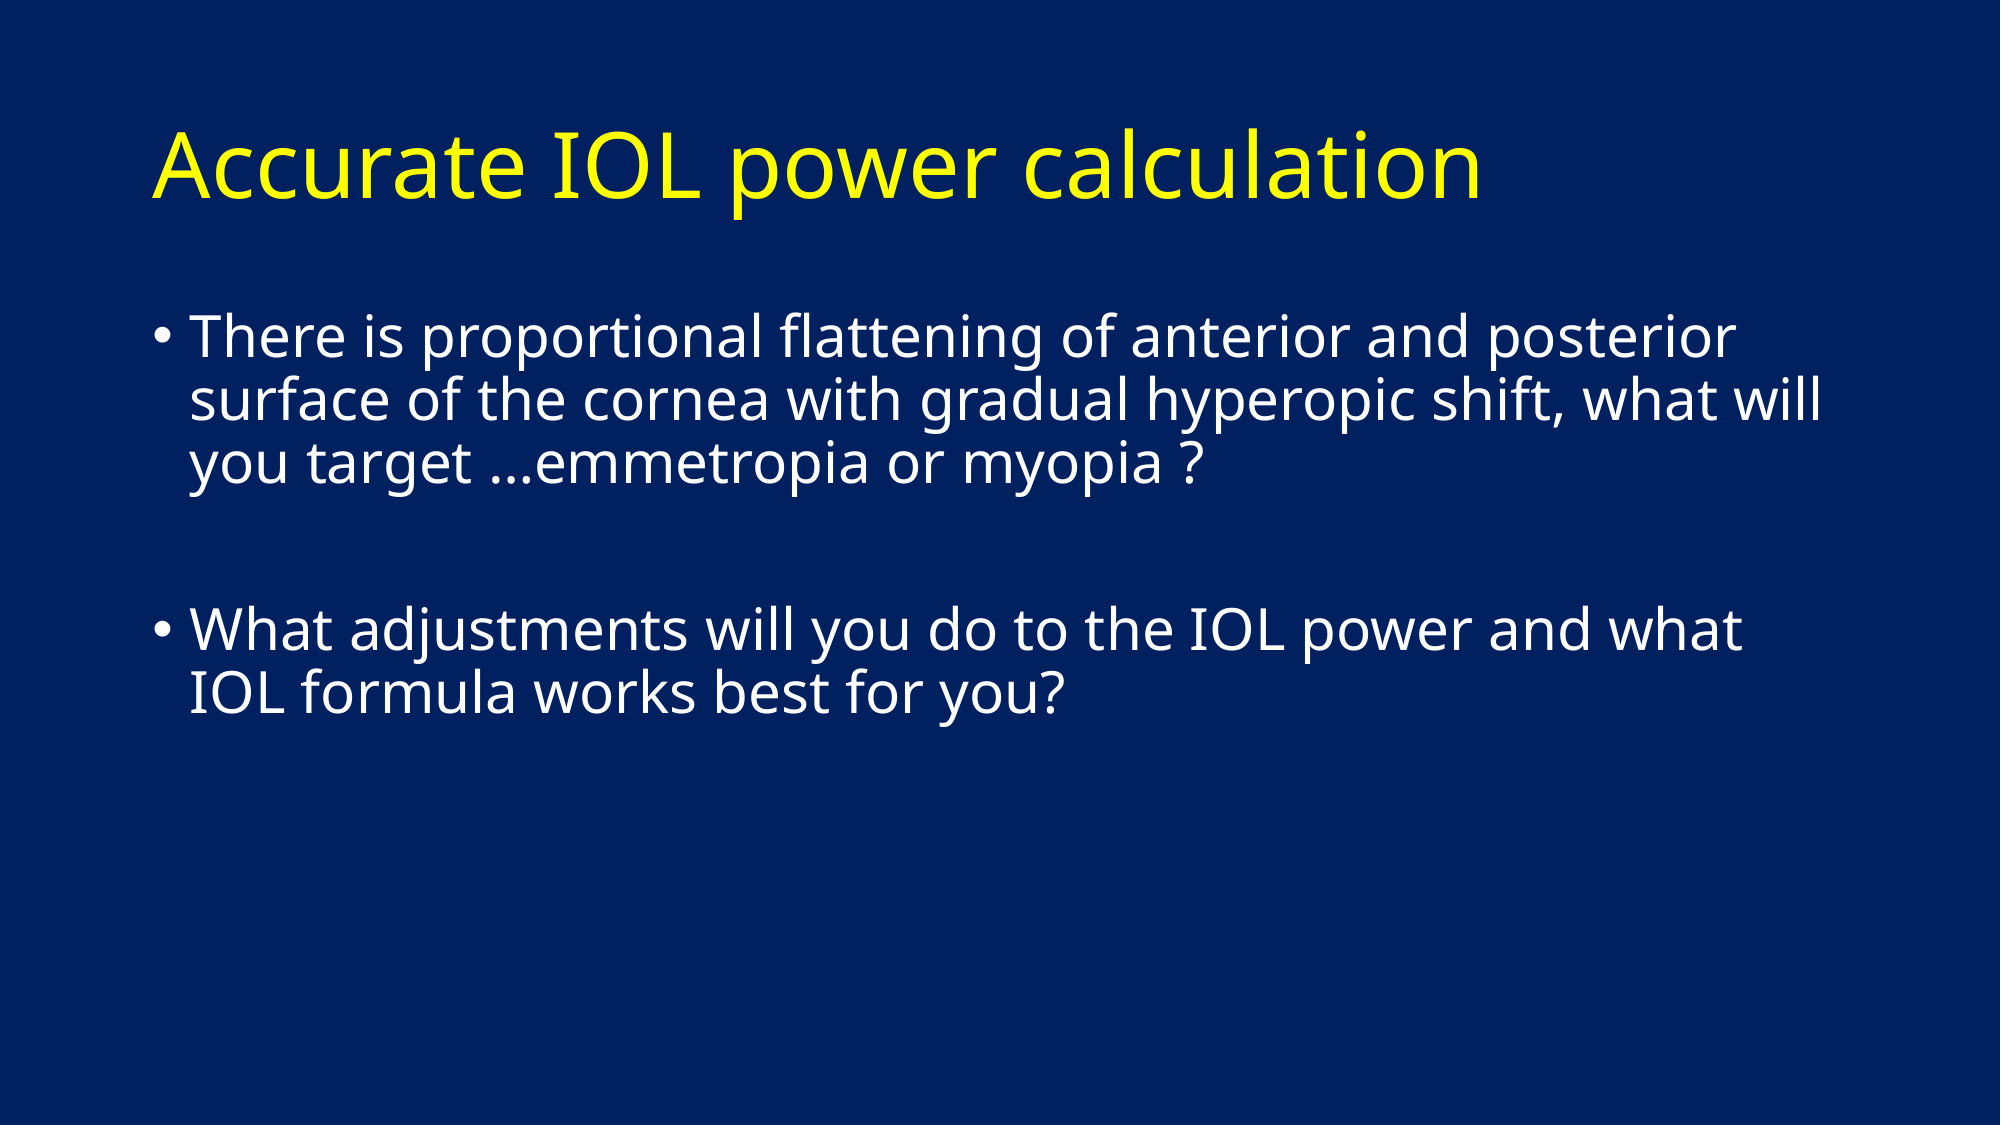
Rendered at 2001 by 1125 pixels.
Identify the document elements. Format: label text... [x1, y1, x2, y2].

list There is proportional flattening of anterior and posterior surface of the cornea with gradual hyperopic shift, what will you target …emmetropia or myopia ? What adjustments will you do to the IOL power and what IOL formula works best for you? [137, 299, 1863, 1014]
title Accurate IOL power calculation [137, 59, 1863, 278]
